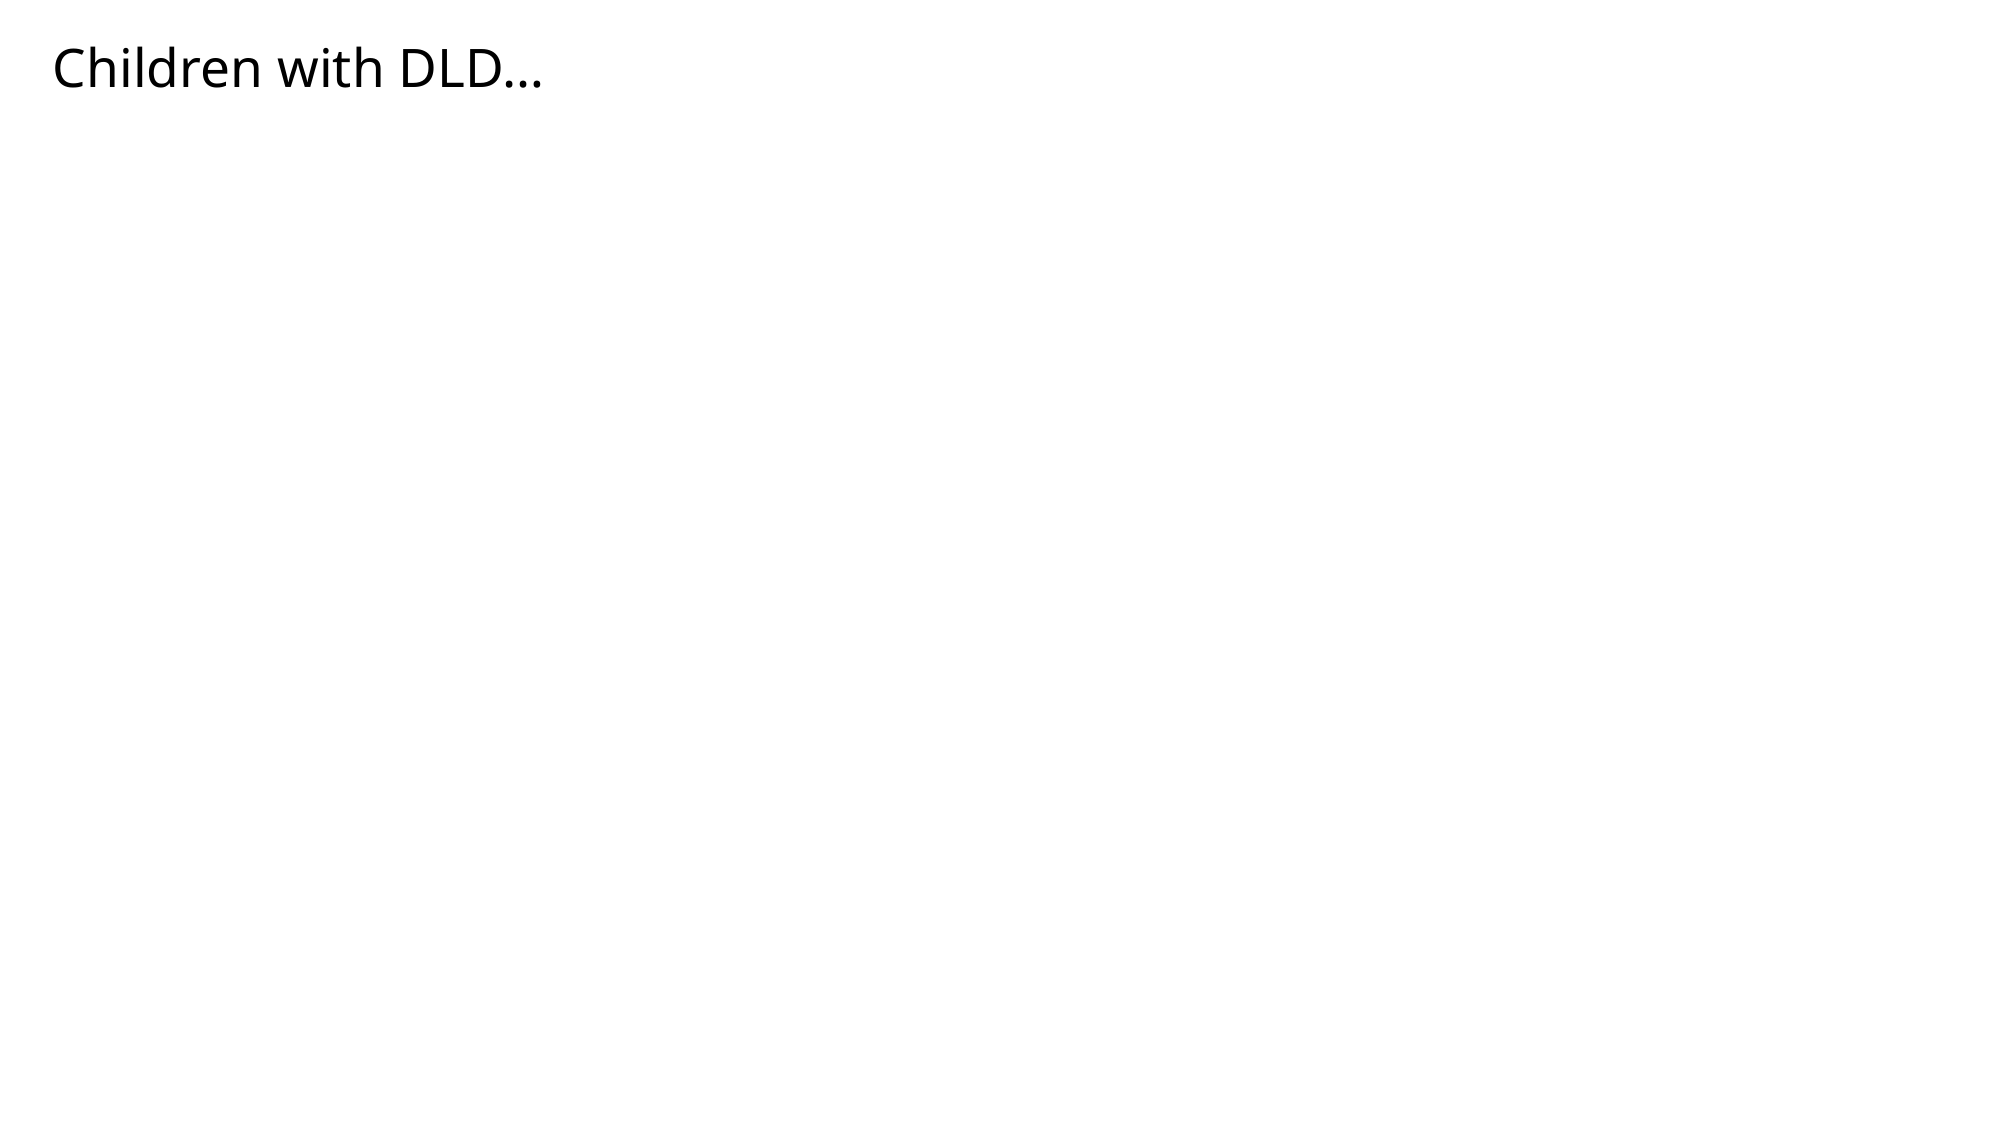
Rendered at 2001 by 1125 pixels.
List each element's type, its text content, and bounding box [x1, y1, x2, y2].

title Children with DLD… [37, 34, 1783, 107]
